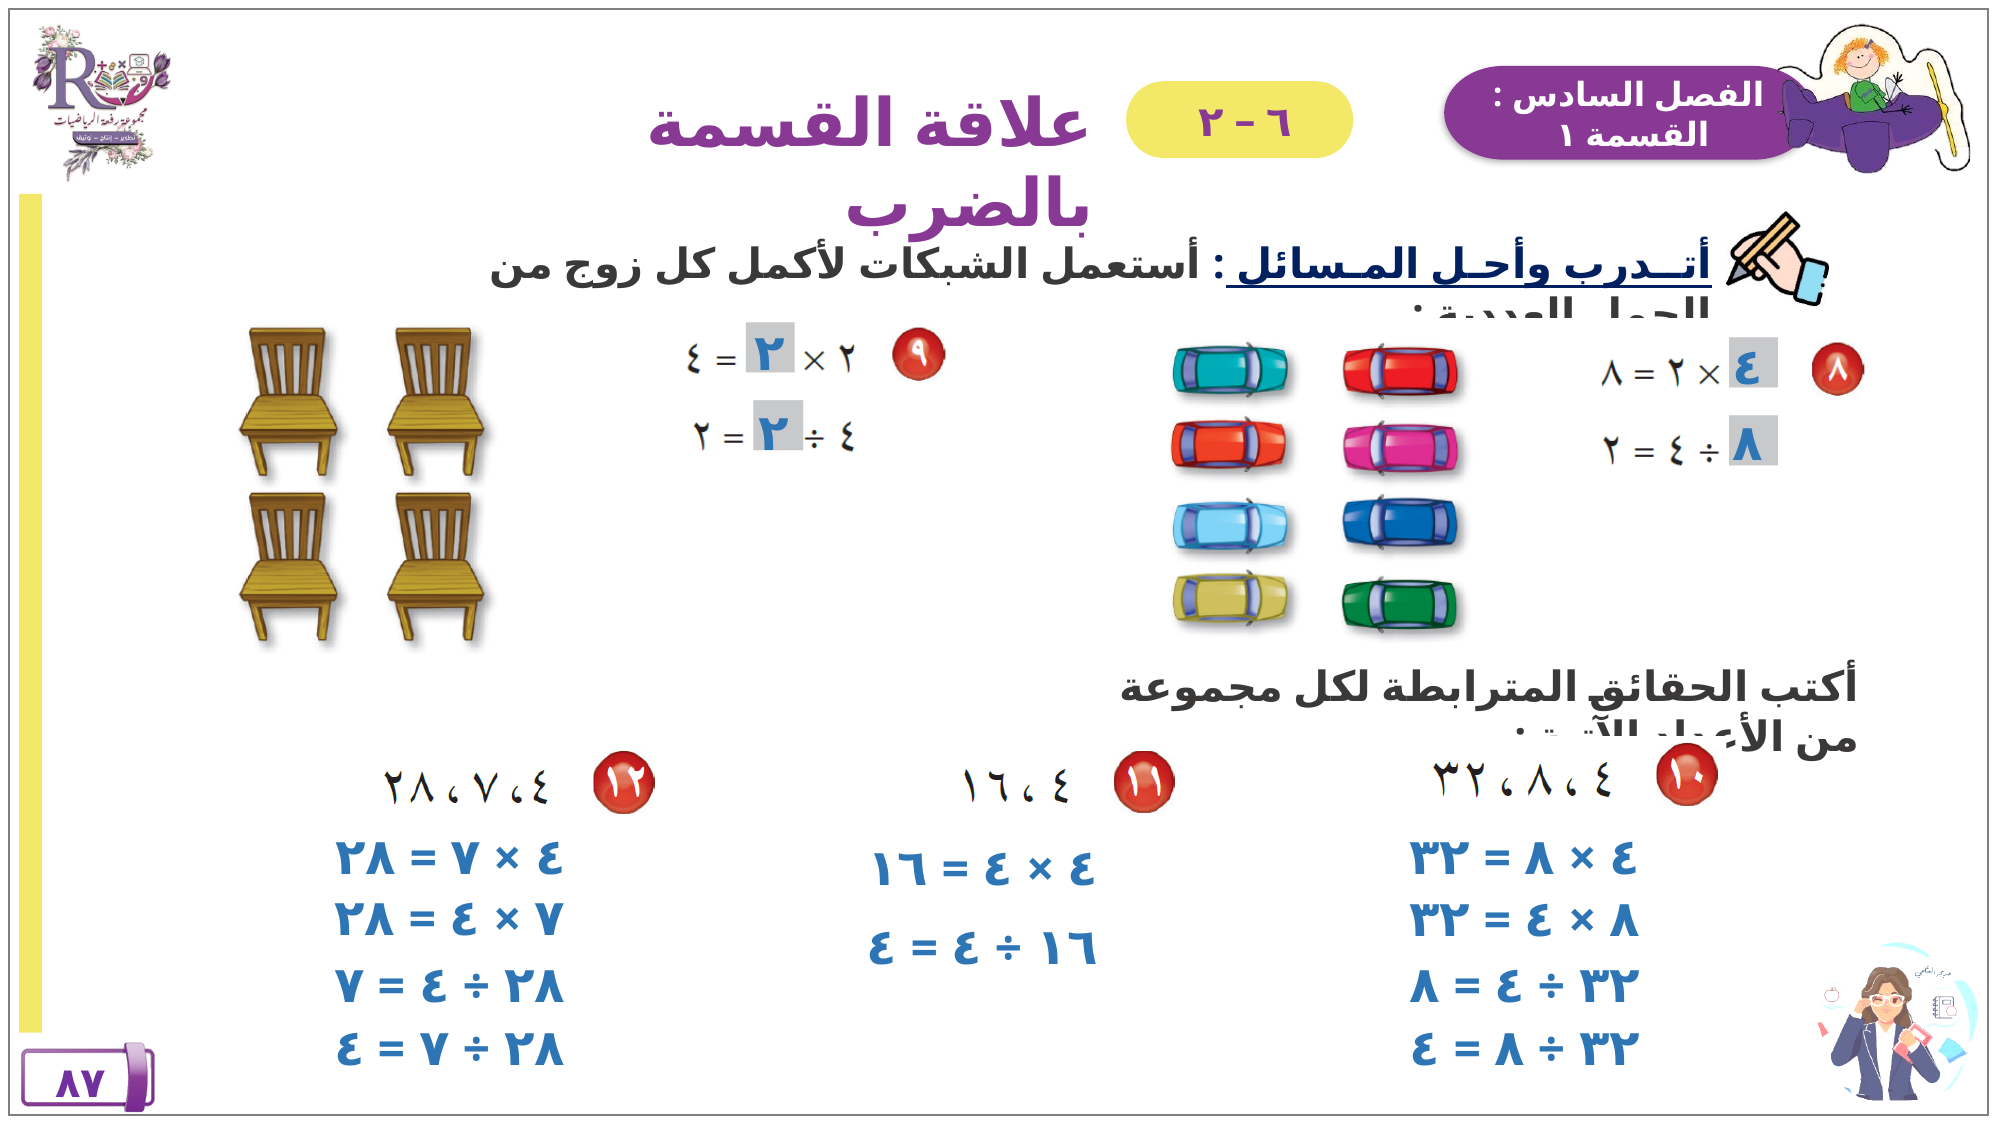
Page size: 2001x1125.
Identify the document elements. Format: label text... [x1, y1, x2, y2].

picture [374, 749, 661, 817]
text_box ١٦ ÷ ٤ = ٤ [835, 907, 1113, 983]
text_box ٣٢ ÷ ٤ = ٨ [1378, 945, 1656, 1008]
picture [1141, 318, 1874, 644]
text_box أتــدرب وأحـل المـسائل : أستعمل الشبكات لأكمل كل زوج من الجمل العددية : [453, 229, 1727, 345]
picture [1726, 207, 1829, 310]
text_box ٢٨ ÷ ٤ = ٧ [303, 944, 581, 1007]
picture [18, 1040, 157, 1114]
text_box ٤ × ٤ = ١٦ [817, 828, 1113, 904]
text_box ٤ × ٨ = ٣٢ [1359, 816, 1655, 878]
picture [18, 15, 198, 194]
text_box [8, 8, 1989, 1116]
text_box ٤ × ٧ = ٢٨ [284, 816, 581, 892]
text_box ٢٨ ÷ ٧ = ٤ [303, 1007, 581, 1083]
text_box ٢ [744, 313, 800, 317]
text_box [18, 194, 43, 1034]
text_box ٧ × ٤ = ٢٨ [284, 878, 580, 953]
picture [230, 317, 954, 654]
text_box علاقة القسمة بالضرب [582, 71, 1109, 229]
picture [953, 749, 1182, 817]
text_box أكتب الحقائق المترابطة لكل مجموعة من الأعداد الآتية : [1035, 652, 1874, 767]
text_box ٦ – ٢ [1126, 81, 1354, 159]
picture [1429, 735, 1727, 817]
text_box ٣٢ ÷ ٨ = ٤ [1378, 1008, 1656, 1084]
picture [1806, 931, 1987, 1111]
picture [1777, 0, 1971, 186]
text_box ٨ × ٤ = ٣٢ [1359, 878, 1655, 954]
